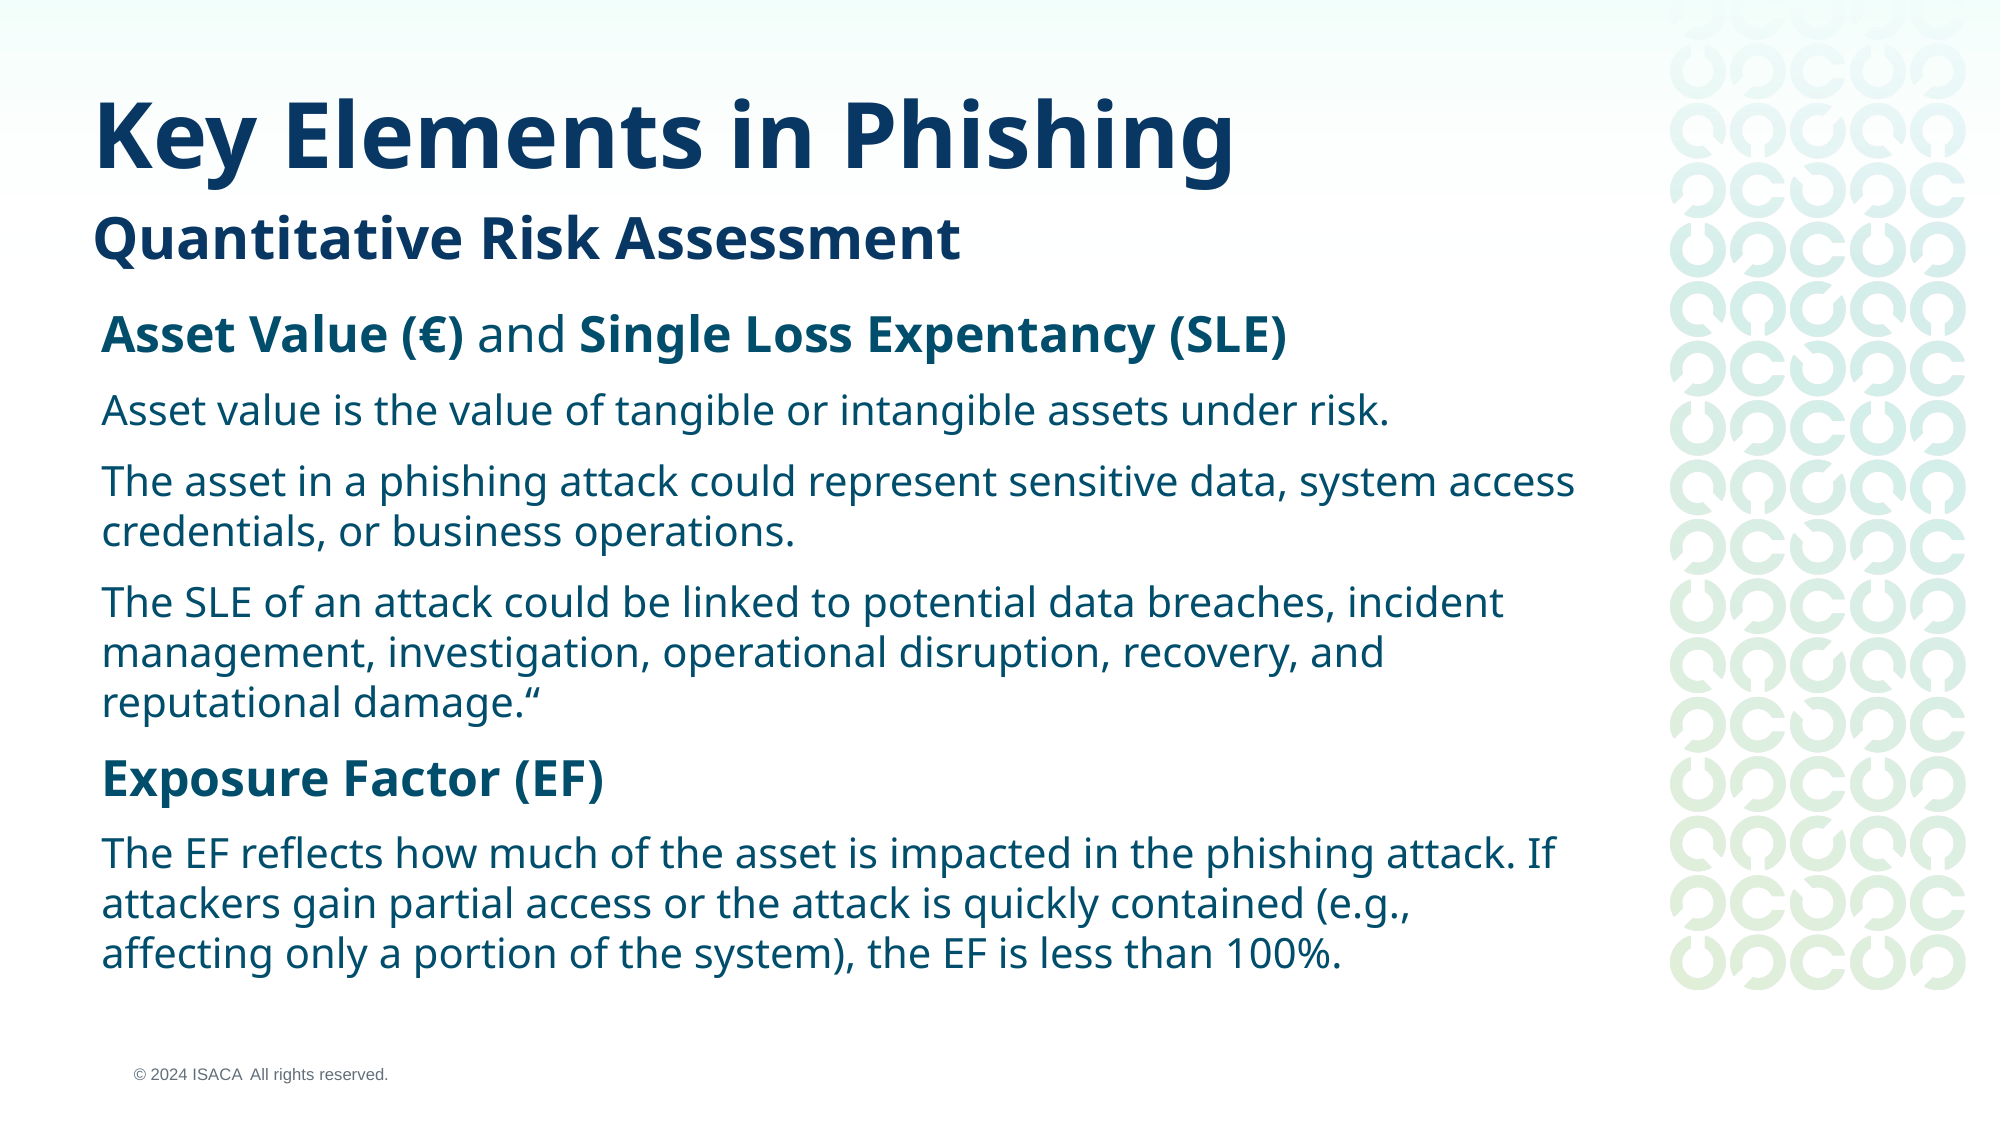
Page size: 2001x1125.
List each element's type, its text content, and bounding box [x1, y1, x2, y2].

list Key Elements in Phishing Quantitative Risk Assessment [77, 81, 1615, 268]
list Asset Value (€) and Single Loss Expentancy (SLE) Asset value is the value of tangible or intangible assets under risk. The asset in a phishing attack could represent sensitive data, system access credentials, or business operations. The SLE of an attack could be linked to potential data breaches, incident management, investigation, operational disruption, recovery, and reputational damage.“ Exposure Factor (EF) The EF reflects how much of the asset is impacted in the phishing attack. If attackers gain partial access or the attack is quickly contained (e.g., affecting only a portion of the system), the EF is less than 100%. [86, 295, 1606, 1030]
